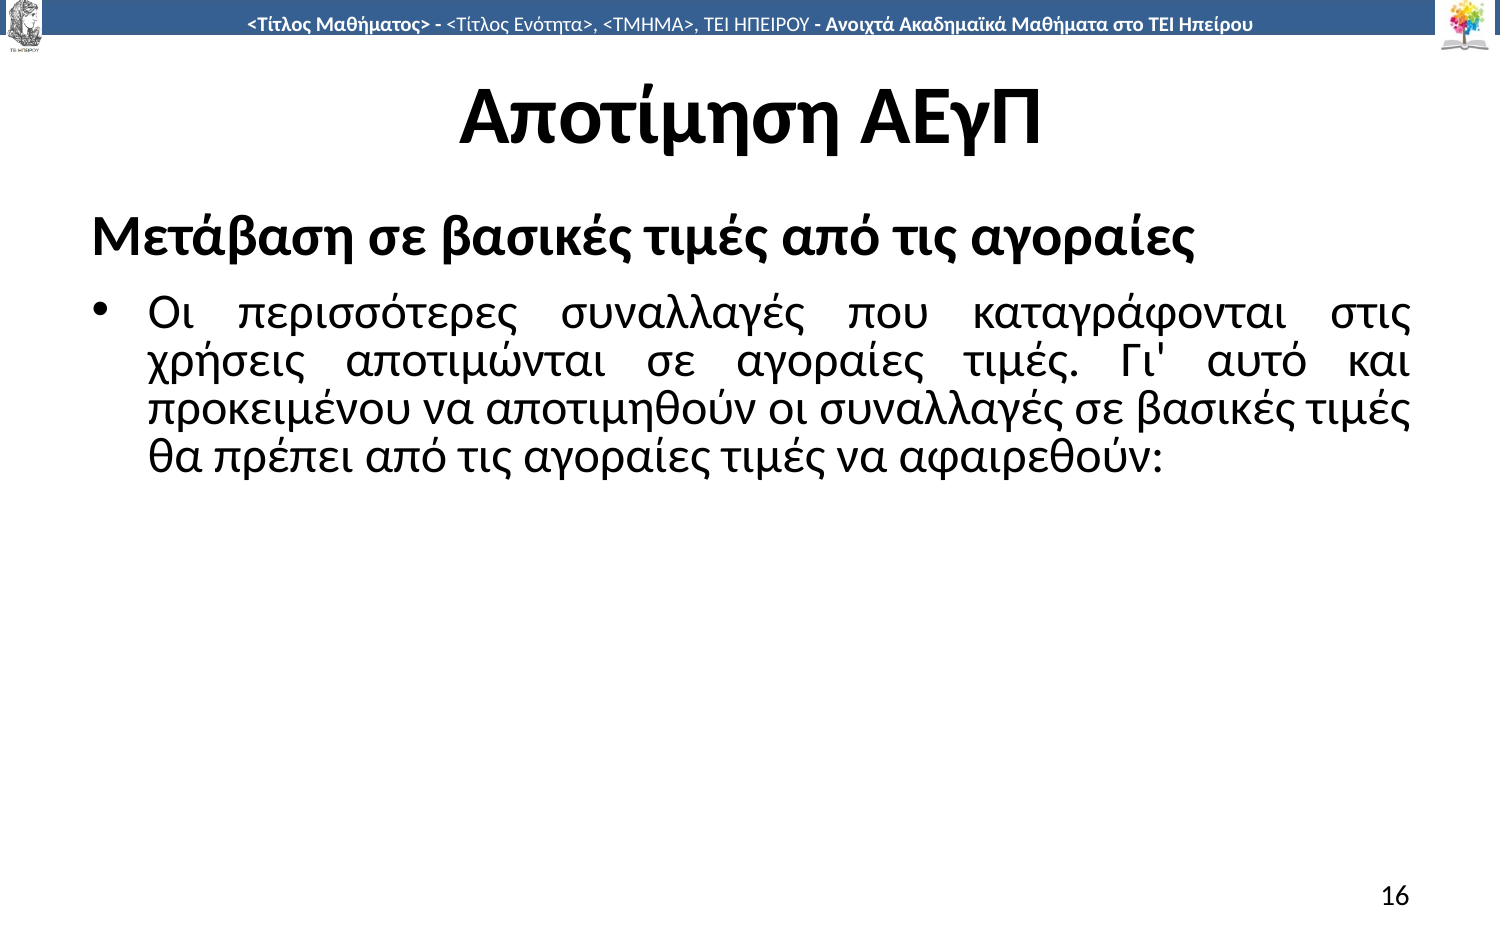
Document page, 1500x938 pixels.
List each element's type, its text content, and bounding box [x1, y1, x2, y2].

picture [6, 0, 42, 54]
title Αποτίμηση ΑΕγΠ [76, 31, 1427, 188]
slide_number 16 [1074, 868, 1425, 919]
list Μετάβαση σε βασικές τιμές από τις αγοραίες Οι περισσότερες συναλλαγές που καταγράφονται στις χρήσεις αποτιμώνται σε αγοραίες τιμές. Γι' αυτό και προκειμένου να αποτιμηθούν οι συναλλαγές σε βασικές τιμές θα πρέπει από τις αγοραίες τιμές να αφαιρεθούν: [76, 208, 1427, 793]
picture [1435, 0, 1495, 52]
